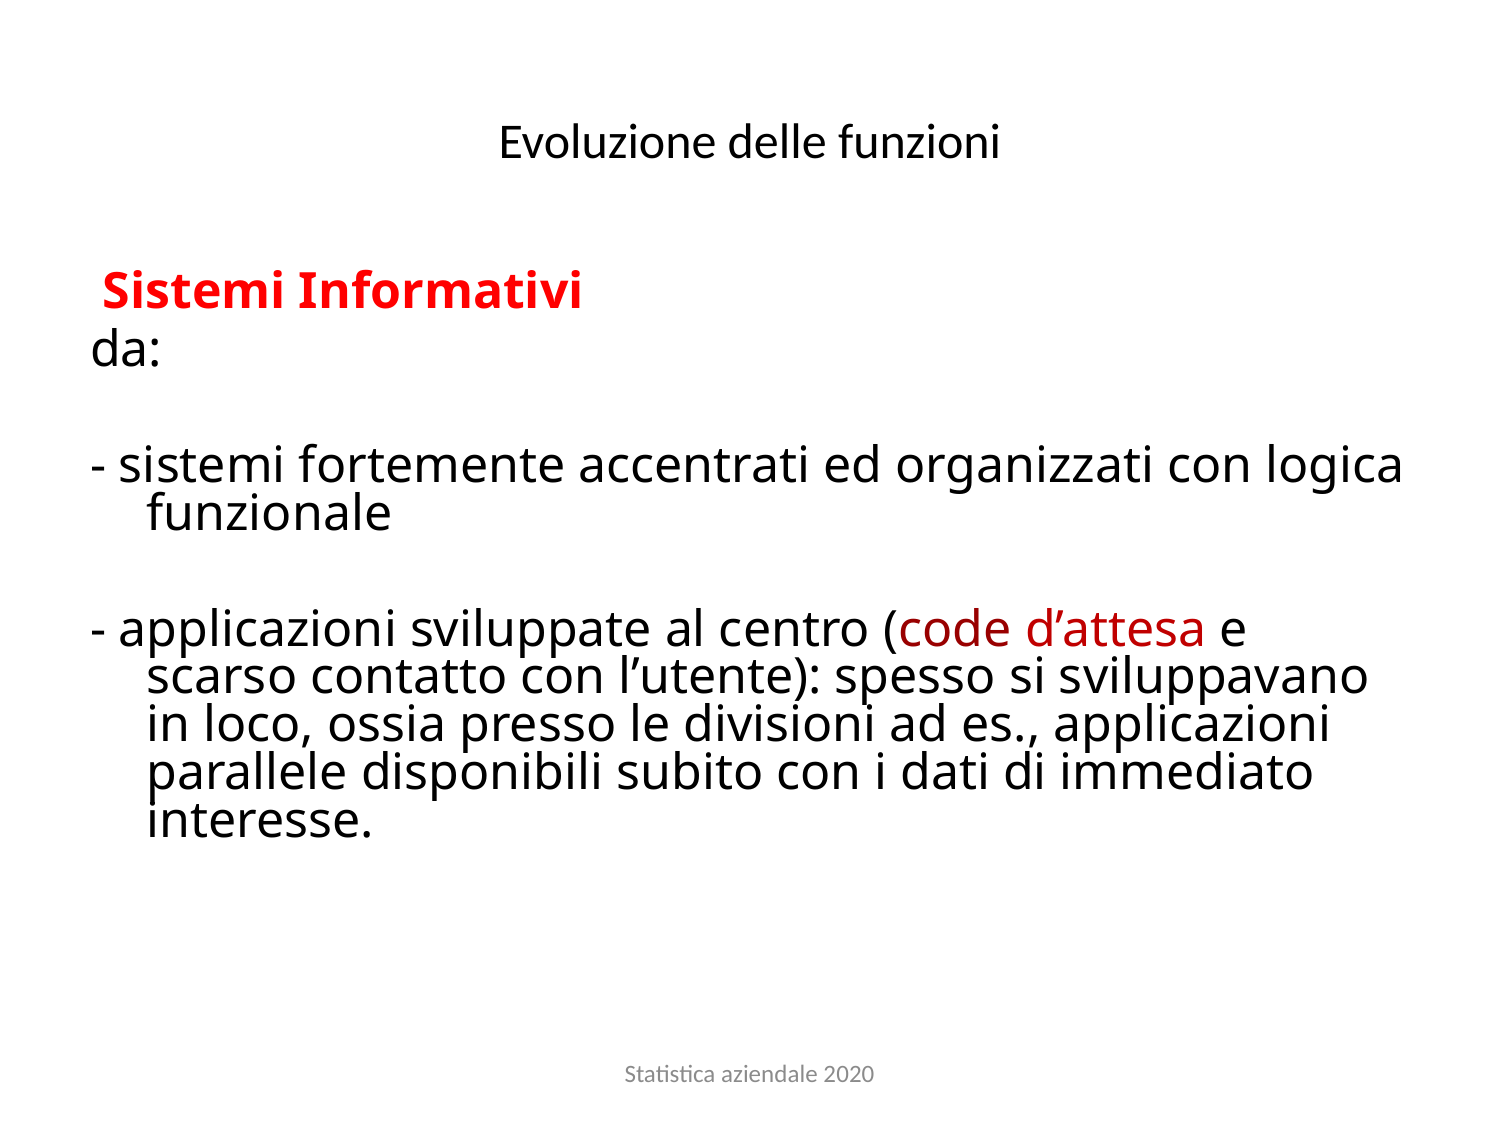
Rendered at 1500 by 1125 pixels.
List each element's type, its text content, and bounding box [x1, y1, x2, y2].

title Evoluzione delle funzioni [75, 45, 1425, 233]
list Sistemi Informativi da: - sistemi fortemente accentrati ed organizzati con logica funzionale - applicazioni sviluppate al centro (code d’attesa e scarso contatto con l’utente): spesso si sviluppavano in loco, ossia presso le divisioni ad es., applicazioni parallele disponibili subito con i dati di immediato interesse. [75, 262, 1425, 1005]
footer Statistica aziendale 2020 [512, 1042, 988, 1103]
